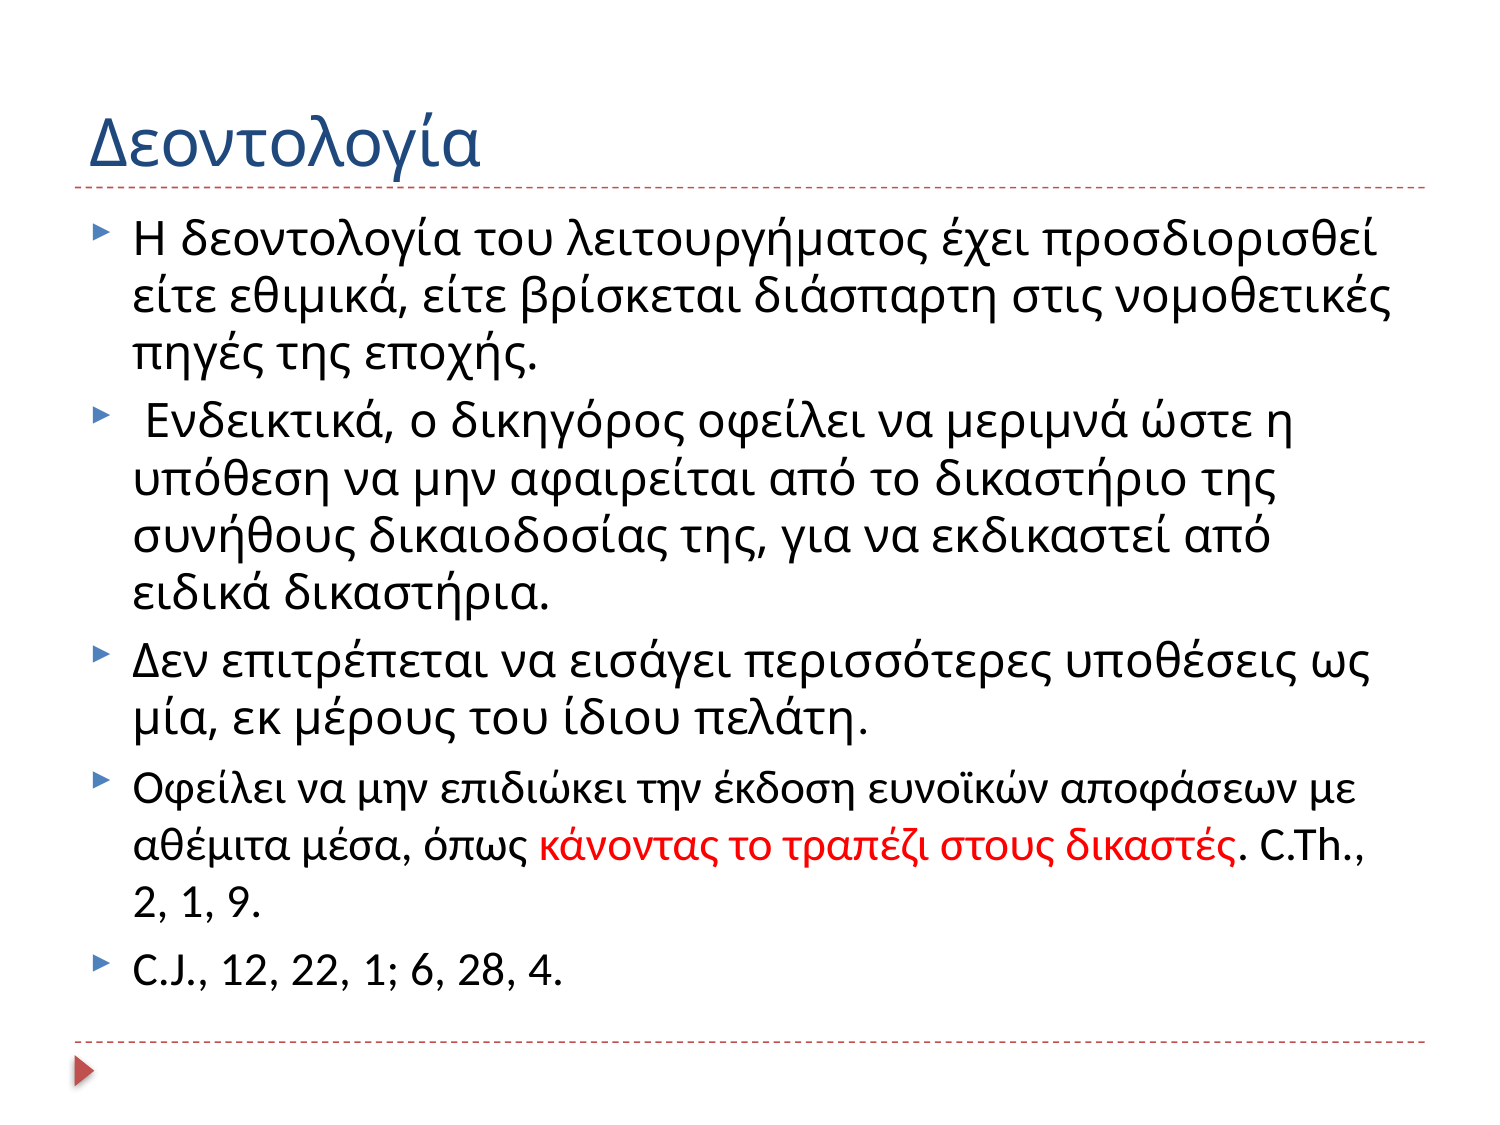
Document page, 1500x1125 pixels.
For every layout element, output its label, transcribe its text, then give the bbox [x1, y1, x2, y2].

title Δεοντολογία [75, 24, 1425, 188]
list H δεοντολογία του λειτουργήματος έχει προσδιορισθεί είτε εθιμικά, είτε βρίσκεται διάσπαρτη στις νομοθετικές πηγές της εποχής. Ενδεικτικά, ο δικηγόρος οφείλει να μεριμνά ώστε η υπόθεση να μην αφαιρείται από το δικαστήριο της συνήθους δικαιοδοσίας της, για να εκδικαστεί από ειδικά δικαστήρια. Δεν επιτρέπεται να εισάγει περισσότερες υποθέσεις ως μία, εκ μέρους του ίδιου πελάτη. Οφείλει να μην επιδιώκει την έκδοση ευνοϊκών αποφάσεων με αθέμιτα μέσα, όπως κάνοντας το τραπέζι στους δικαστές. C.Th., 2, 1, 9. C.J., 12, 22, 1; 6, 28, 4. [75, 200, 1425, 1010]
